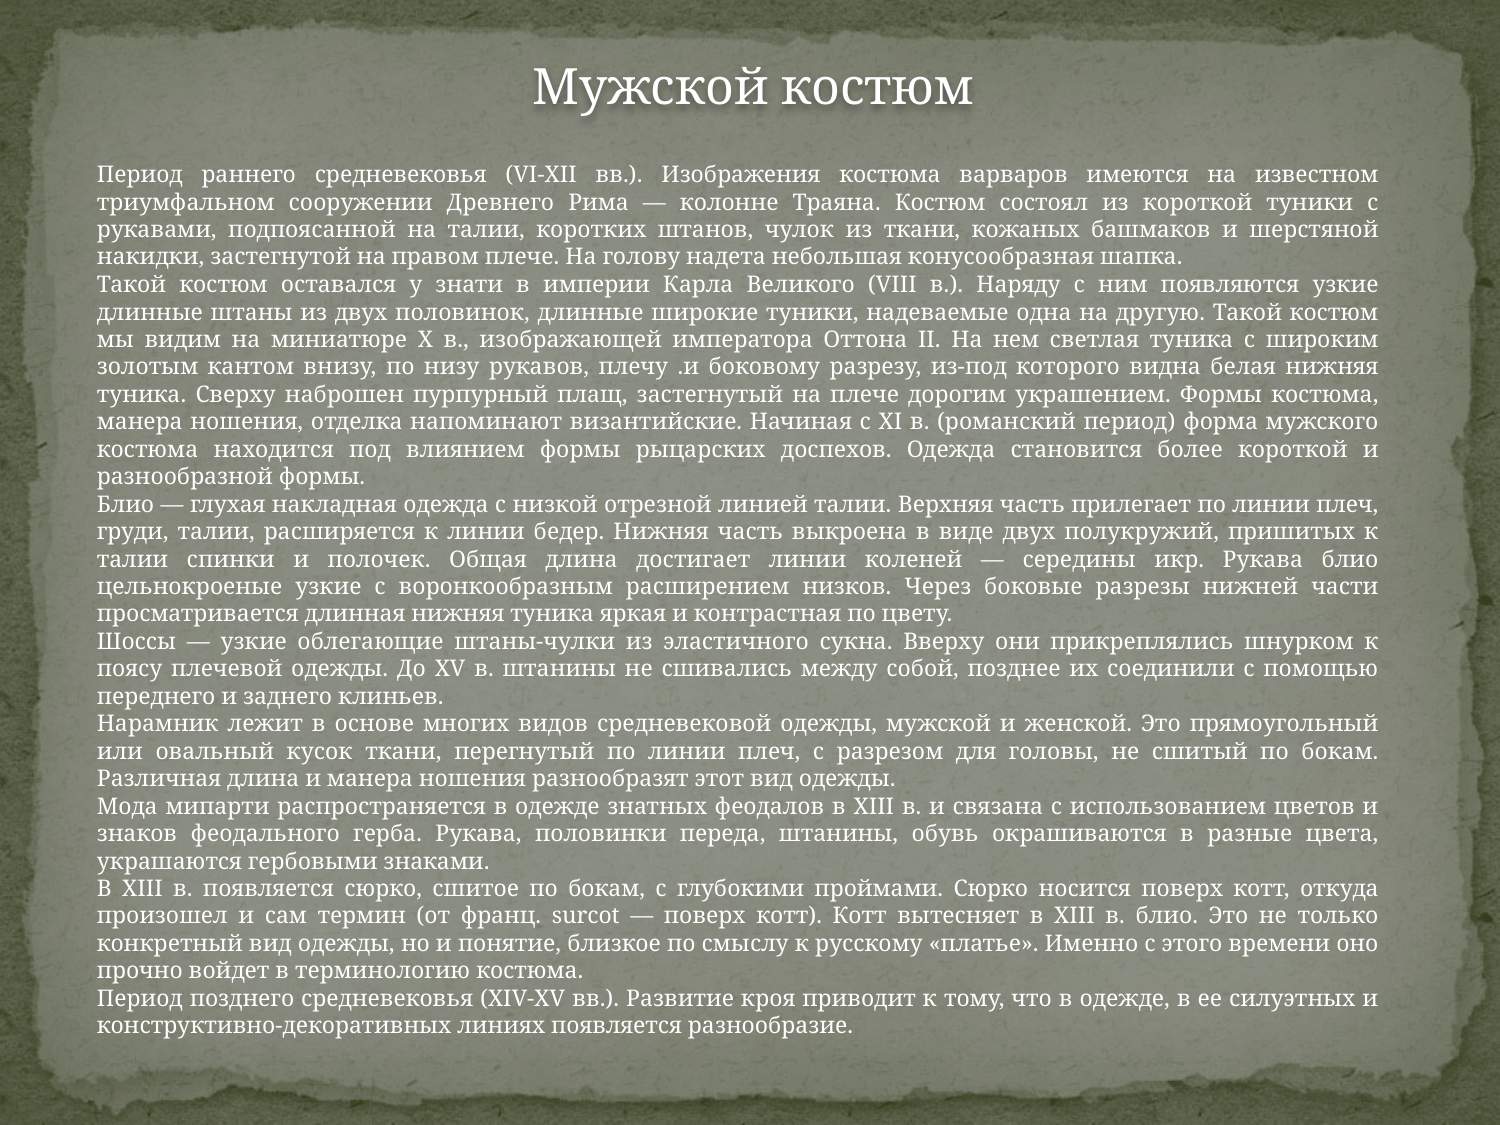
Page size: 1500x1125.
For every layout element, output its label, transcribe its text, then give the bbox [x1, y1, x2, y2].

text_box Мужской костюм [517, 46, 1002, 122]
text_box Период раннего средневековья (VI-XII вв.). Изображения костюма варваров имеются на известном триумфальном сооружении Древнего Рима — колонне Траяна. Костюм состоял из короткой туники с рукавами, подпоясанной на талии, коротких штанов, чулок из ткани, кожаных башмаков и шерстяной накидки, застегнутой на правом плече. На голову надета небольшая конусообразная шапка. Такой костюм оставался у знати в империи Карла Великого (VIII в.). Наряду с ним появляются узкие длинные штаны из двух половинок, длинные широкие туники, надеваемые одна на другую. Такой костюм мы видим на миниатюре Х в., изображающей императора Оттона II. На нем светлая туника с широким золотым кантом внизу, по низу рукавов, плечу .и боковому разрезу, из-под которого видна белая нижняя туника. Сверху наброшен пурпурный плащ, застегнутый на плече дорогим украшением. Формы костюма, манера ношения, отделка напоминают византийские. Начиная с XI в. (романский период) форма мужского костюма находится под влиянием формы рыцарских доспехов. Одежда становится более короткой и разнообразной формы. Блио — глухая накладная одежда с низкой отрезной линией талии. Верхняя часть прилегает по линии плеч, груди, талии, расширяется к линии бедер. Нижняя часть выкроена в виде двух полукружий, пришитых к талии спинки и полочек. Общая длина достигает линии коленей — середины икр. Рукава блио цельнокроеные узкие с воронкообразным расширением низков. Через боковые разрезы нижней части просматривается длинная нижняя туника яркая и контрастная по цвету. Шоссы — узкие облегающие штаны-чулки из эластичного сукна. Вверху они прикреплялись шнурком к поясу плечевой одежды. До ХV в. штанины не сшивались между собой, позднее их соединили с помощью переднего и заднего клиньев. Нарамник лежит в основе многих видов средневековой одежды, мужской и женской. Это прямоугольный или овальный кусок ткани, перегнутый по линии плеч, с разрезом для головы, не сшитый по бокам. Различная длина и манера ношения разнообразят этот вид одежды. Мода мипарти распространяется в одежде знатных феодалов в ХIII в. и связана с использованием цветов и знаков феодального герба. Рукава, половинки переда, штанины, обувь окрашиваются в разные цвета, украшаются гербовыми знаками. В ХIII в. появляется сюрко, сшитое по бокам, с глубокими проймами. Сюрко носится поверх котт, откуда произошел и сам термин (от франц. surcot — поверх котт). Котт вытесняет в ХIII в. блио. Это не только конкретный вид одежды, но и понятие, близкое по смыслу к русскому «платье». Именно с этого времени оно прочно войдет в терминологию костюма. Период позднего средневековья (XIV-ХV вв.). Развитие кроя приводит к тому, что в одежде, в ее силуэтных и конструктивно-декоративных линиях появляется разнообразие. [82, 152, 1395, 1046]
